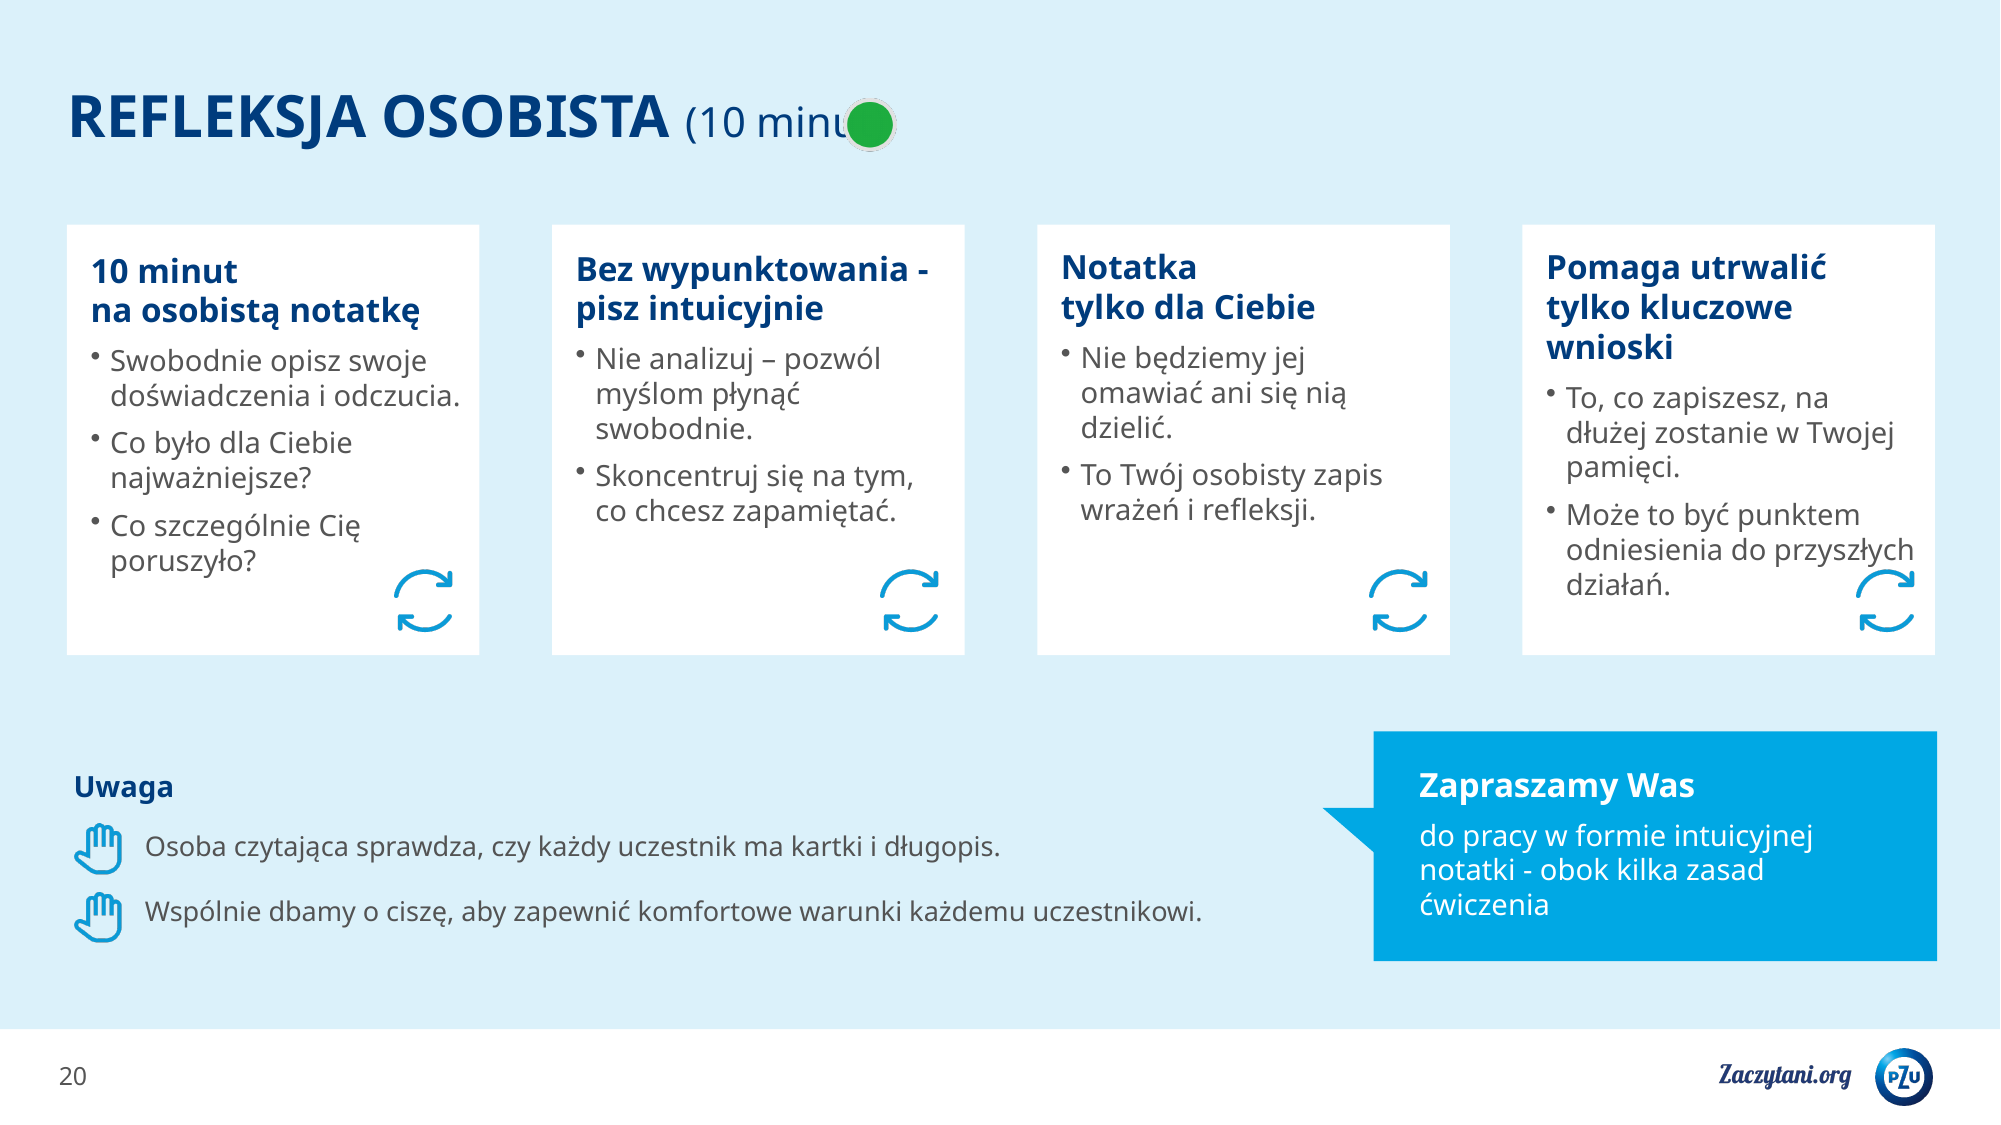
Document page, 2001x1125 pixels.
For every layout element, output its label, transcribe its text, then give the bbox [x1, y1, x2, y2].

picture [1875, 1048, 1933, 1106]
text_box [0, 0, 2000, 1030]
text_box [552, 224, 965, 656]
text_box Bez wypunktowania - pisz intuicyjnie Nie analizuj – pozwól myślom płynąć swobodnie. Skoncentruj się na tym, co chcesz zapamiętać. [568, 240, 955, 535]
picture [383, 561, 463, 641]
text_box Notatka tylko dla Ciebie Nie będziemy jej omawiać ani się nią dzielić. To Twój osobisty zapis wrażeń i refleksji. [1053, 239, 1440, 534]
text_box [1522, 224, 1935, 656]
picture [1845, 561, 1925, 641]
text_box 10 minut na osobistą notatkę Swobodnie opisz swoje doświadczenia i odczucia. Co było dla Ciebie najważniejsze? Co szczególnie Cię poruszyło? [83, 242, 470, 585]
picture [1715, 1060, 1855, 1093]
text_box [1037, 224, 1450, 656]
picture [838, 92, 902, 156]
text_box Pomaga utrwalić tylko kluczowe wnioski To, co zapiszesz, na dłużej zostanie w Twojej pamięci. Może to być punktem odniesienia do przyszłych działań. [1538, 239, 1925, 609]
picture [869, 561, 949, 641]
text_box [66, 224, 480, 656]
slide_number 20 [50, 1055, 97, 1101]
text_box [65, 760, 1243, 949]
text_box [1322, 731, 1938, 962]
text_box REFLEKSJA OSOBISTA (10 minut) [67, 90, 1073, 165]
picture [1358, 561, 1438, 641]
